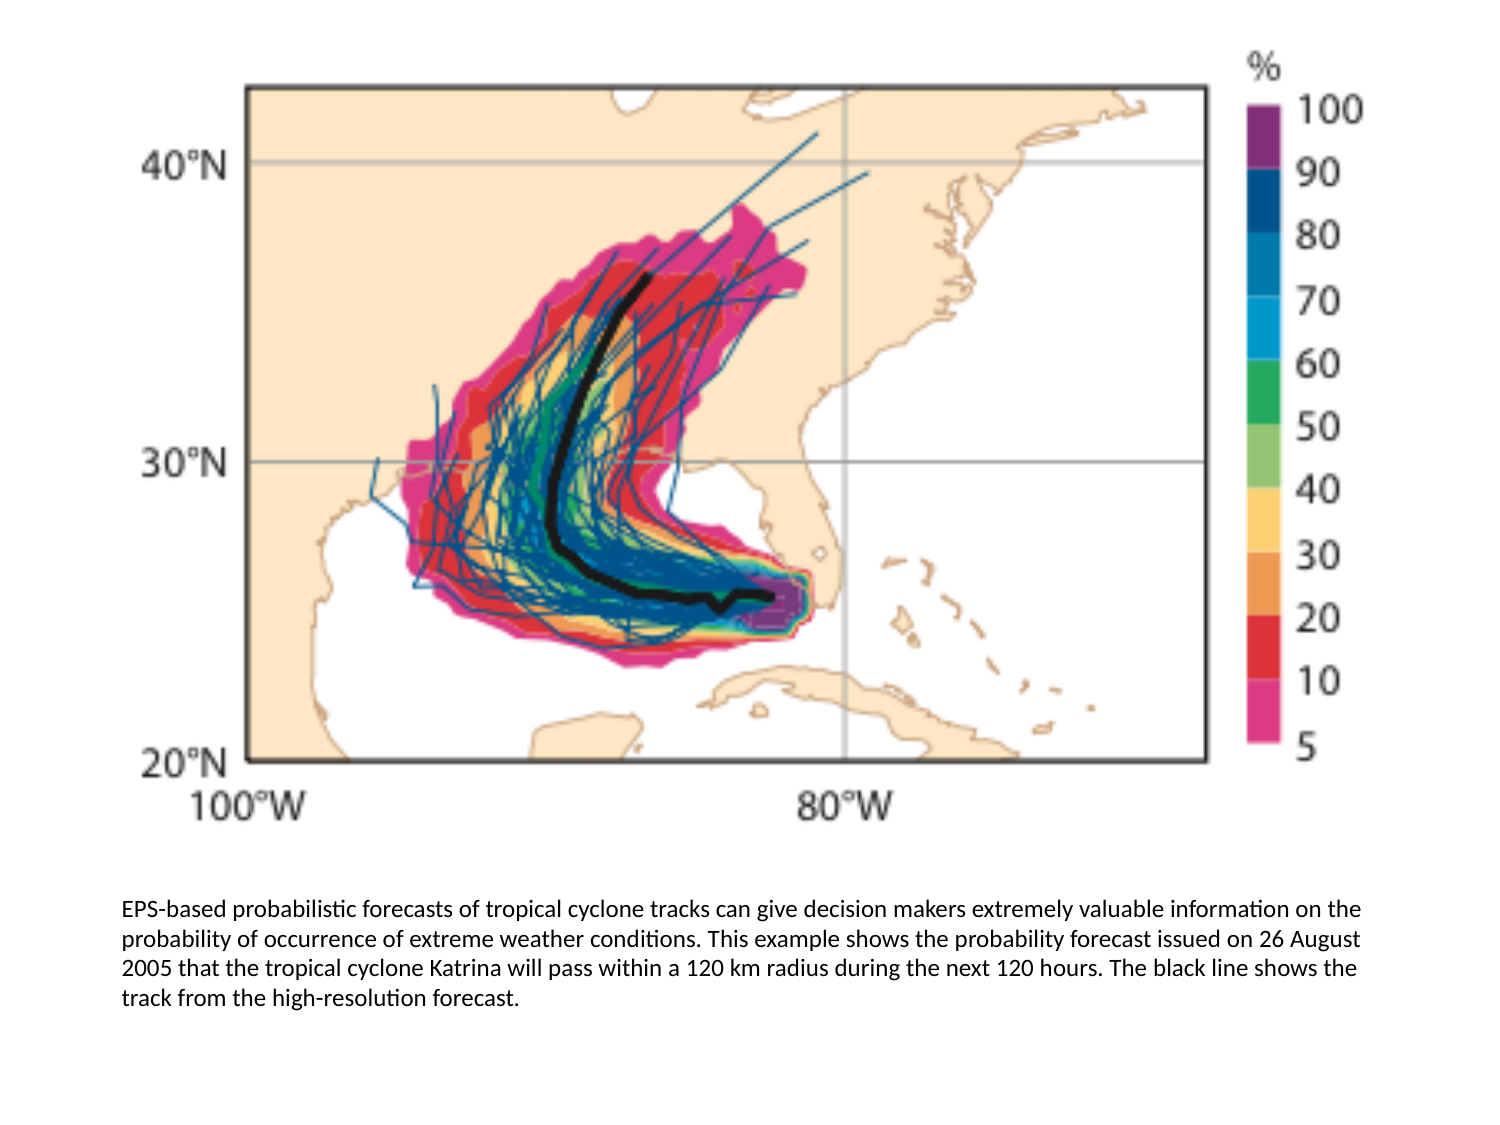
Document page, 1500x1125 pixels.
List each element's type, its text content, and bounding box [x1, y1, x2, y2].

picture [106, 42, 1413, 861]
text_box EPS-based probabilistic forecasts of tropical cyclone tracks can give decision makers extremely valuable information on the probability of occurrence of extreme weather conditions. This example shows the probability forecast issued on 26 August 2005 that the tropical cyclone Katrina will pass within a 120 km radius during the next 120 hours. The black line shows the track from the high-resolution forecast. [106, 884, 1409, 1020]
